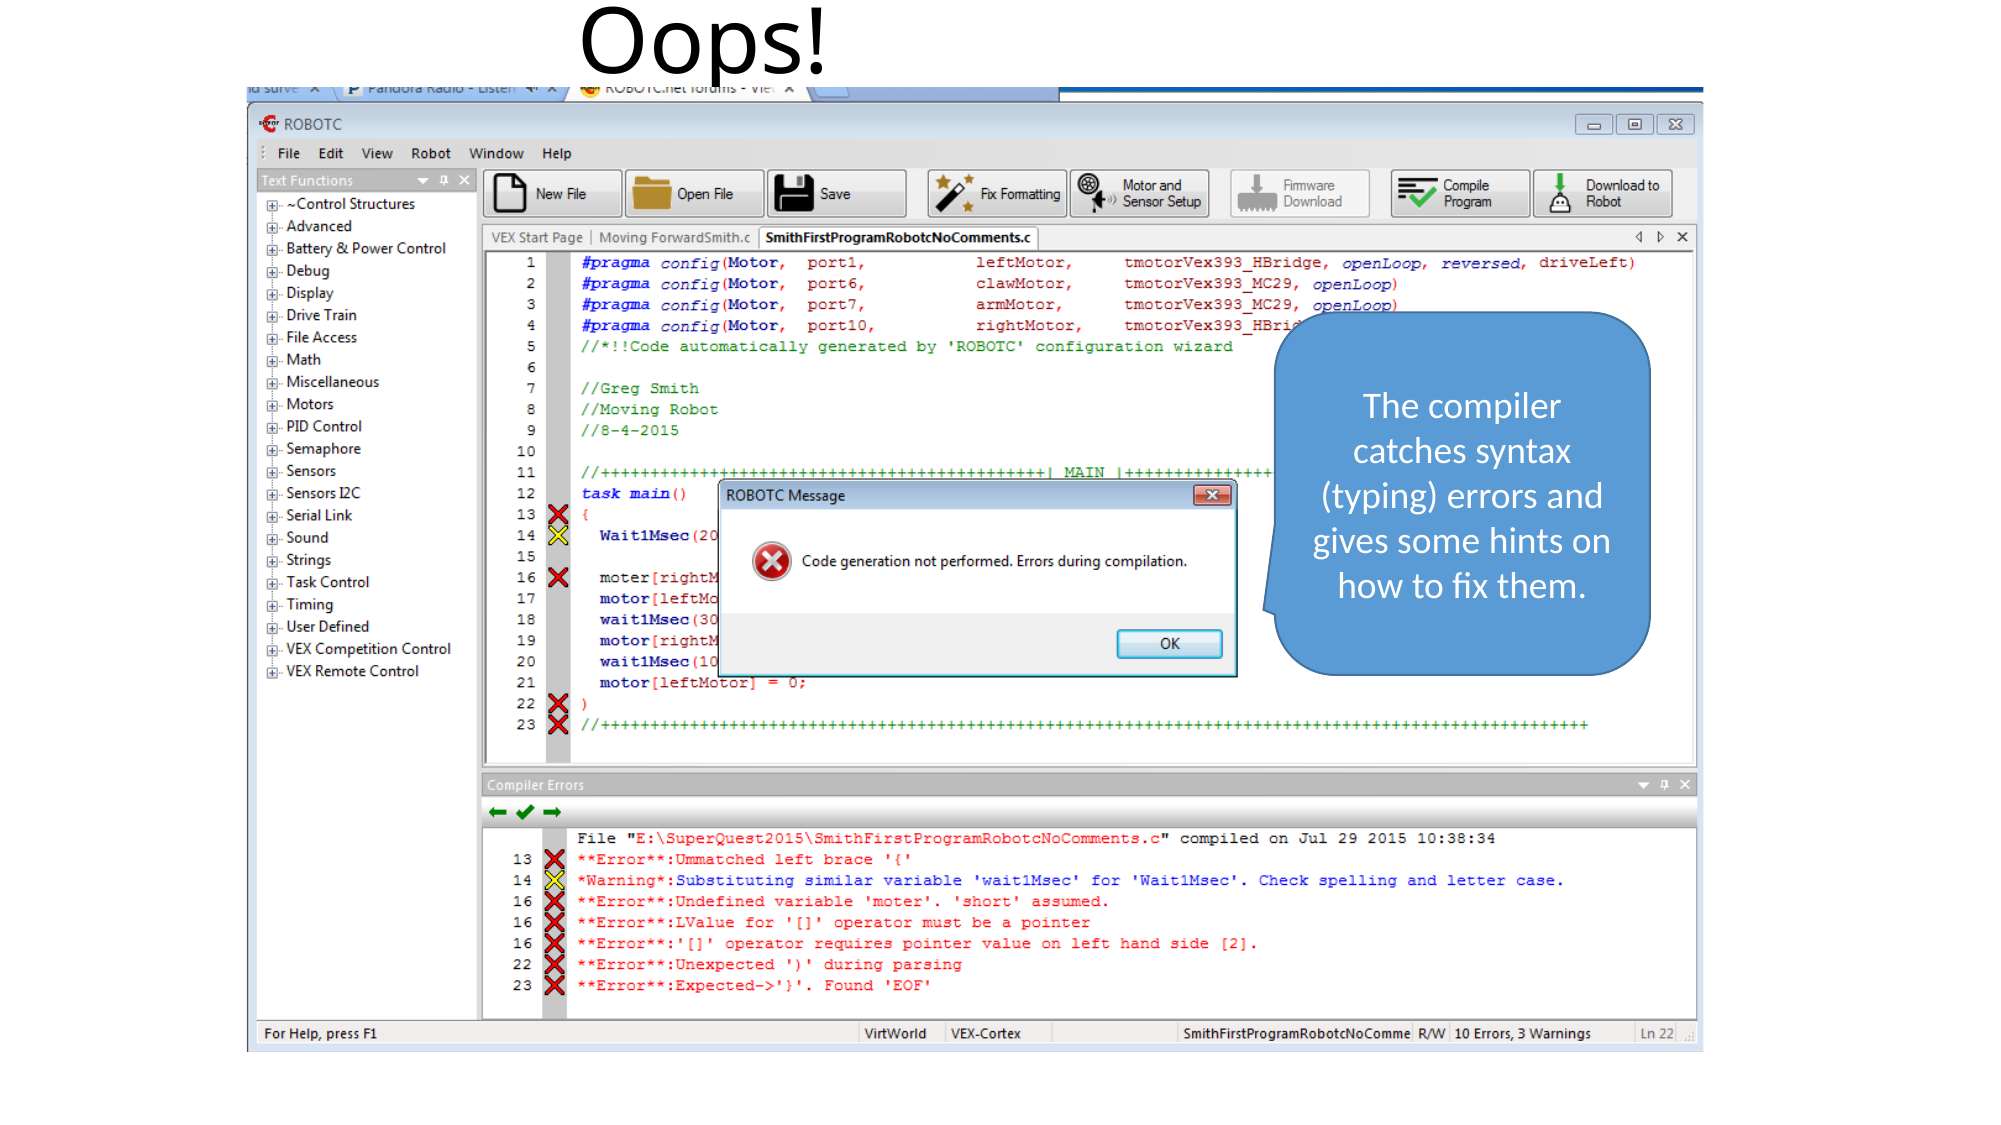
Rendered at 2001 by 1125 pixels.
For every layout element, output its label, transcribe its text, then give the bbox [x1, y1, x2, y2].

title Oops! [562, 0, 1388, 87]
picture [246, 87, 1704, 1052]
